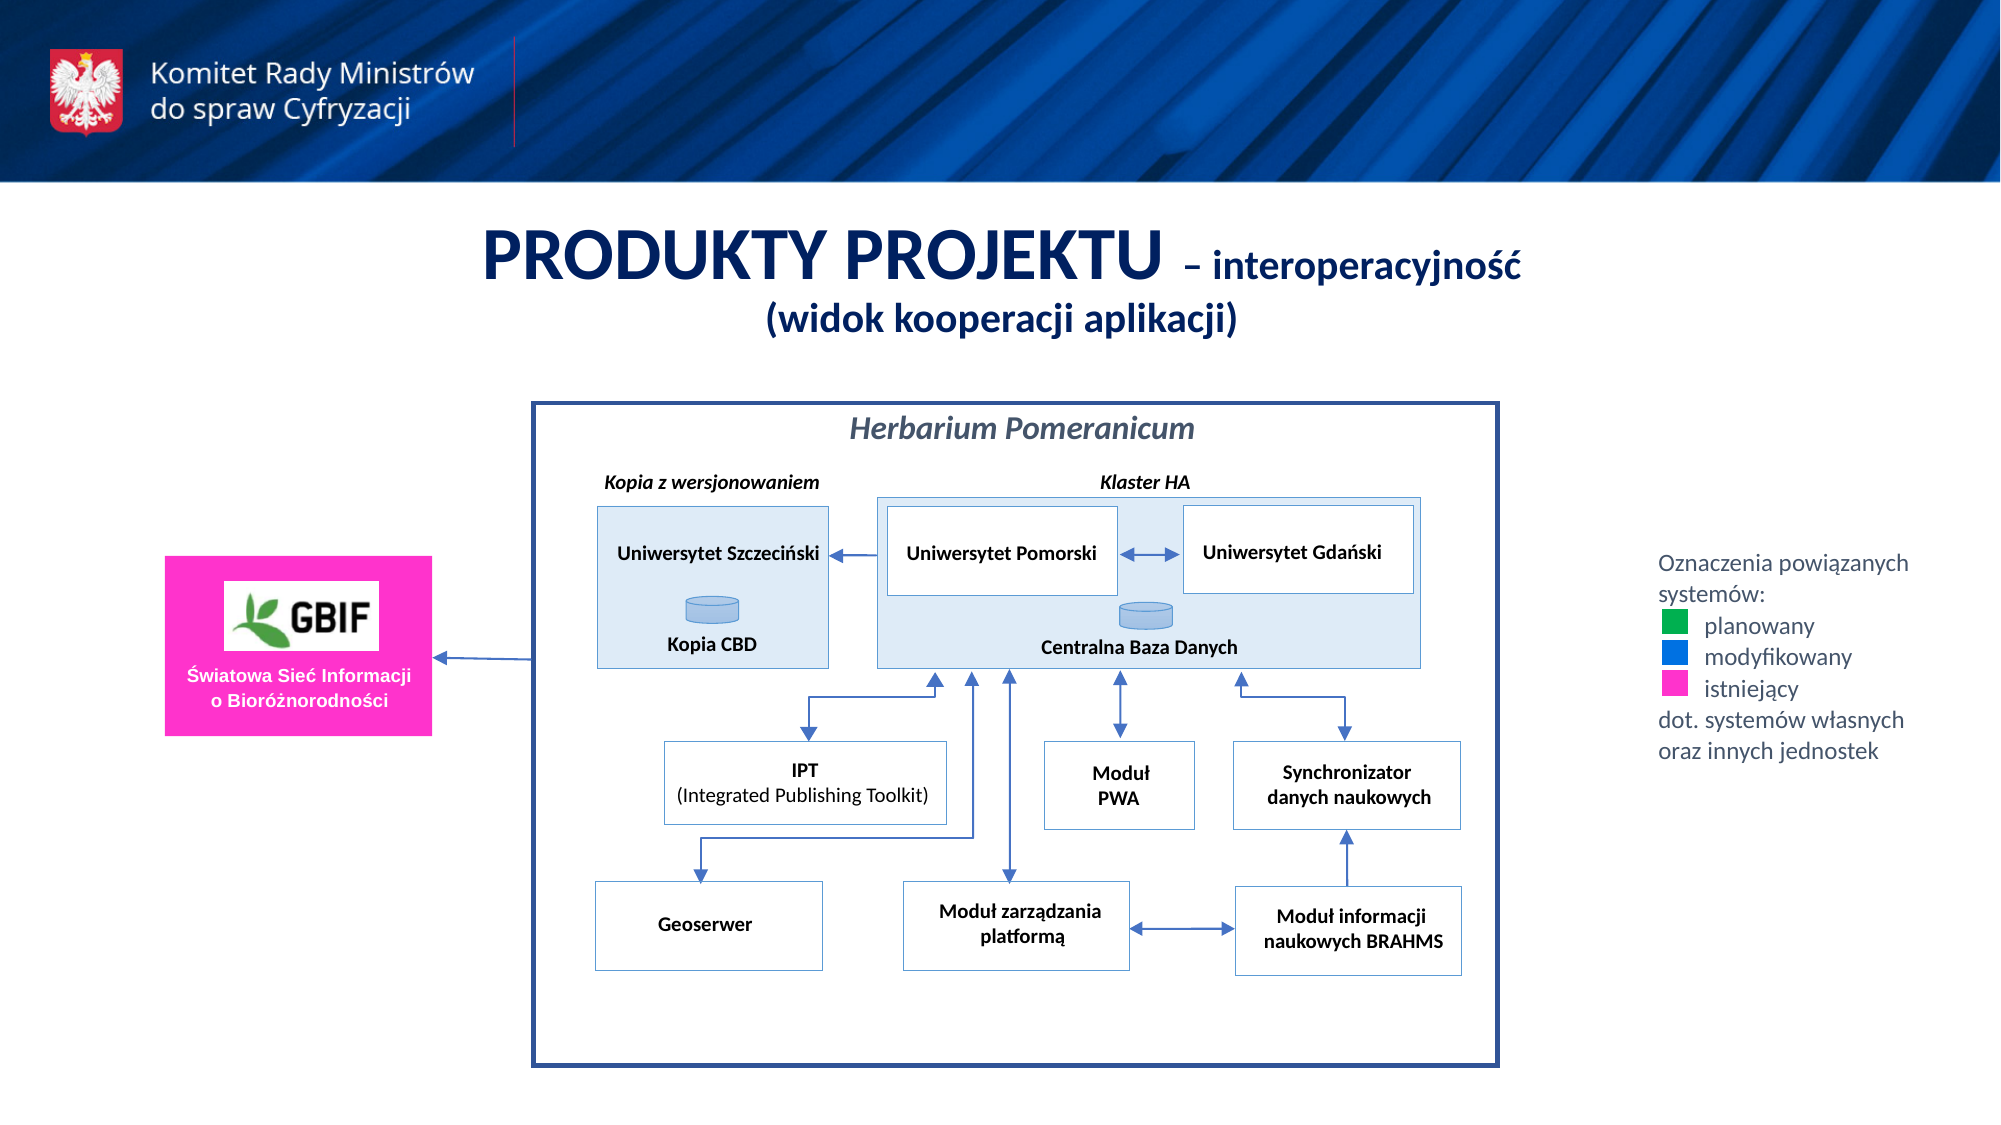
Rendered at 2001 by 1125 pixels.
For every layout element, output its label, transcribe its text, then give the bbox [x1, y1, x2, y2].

subtitle PRODUKTY PROJEKTU – interoperacyjność (widok kooperacji aplikacji) [293, 207, 1711, 331]
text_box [164, 398, 1544, 1069]
picture [0, 0, 2001, 1125]
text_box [1643, 537, 1936, 775]
